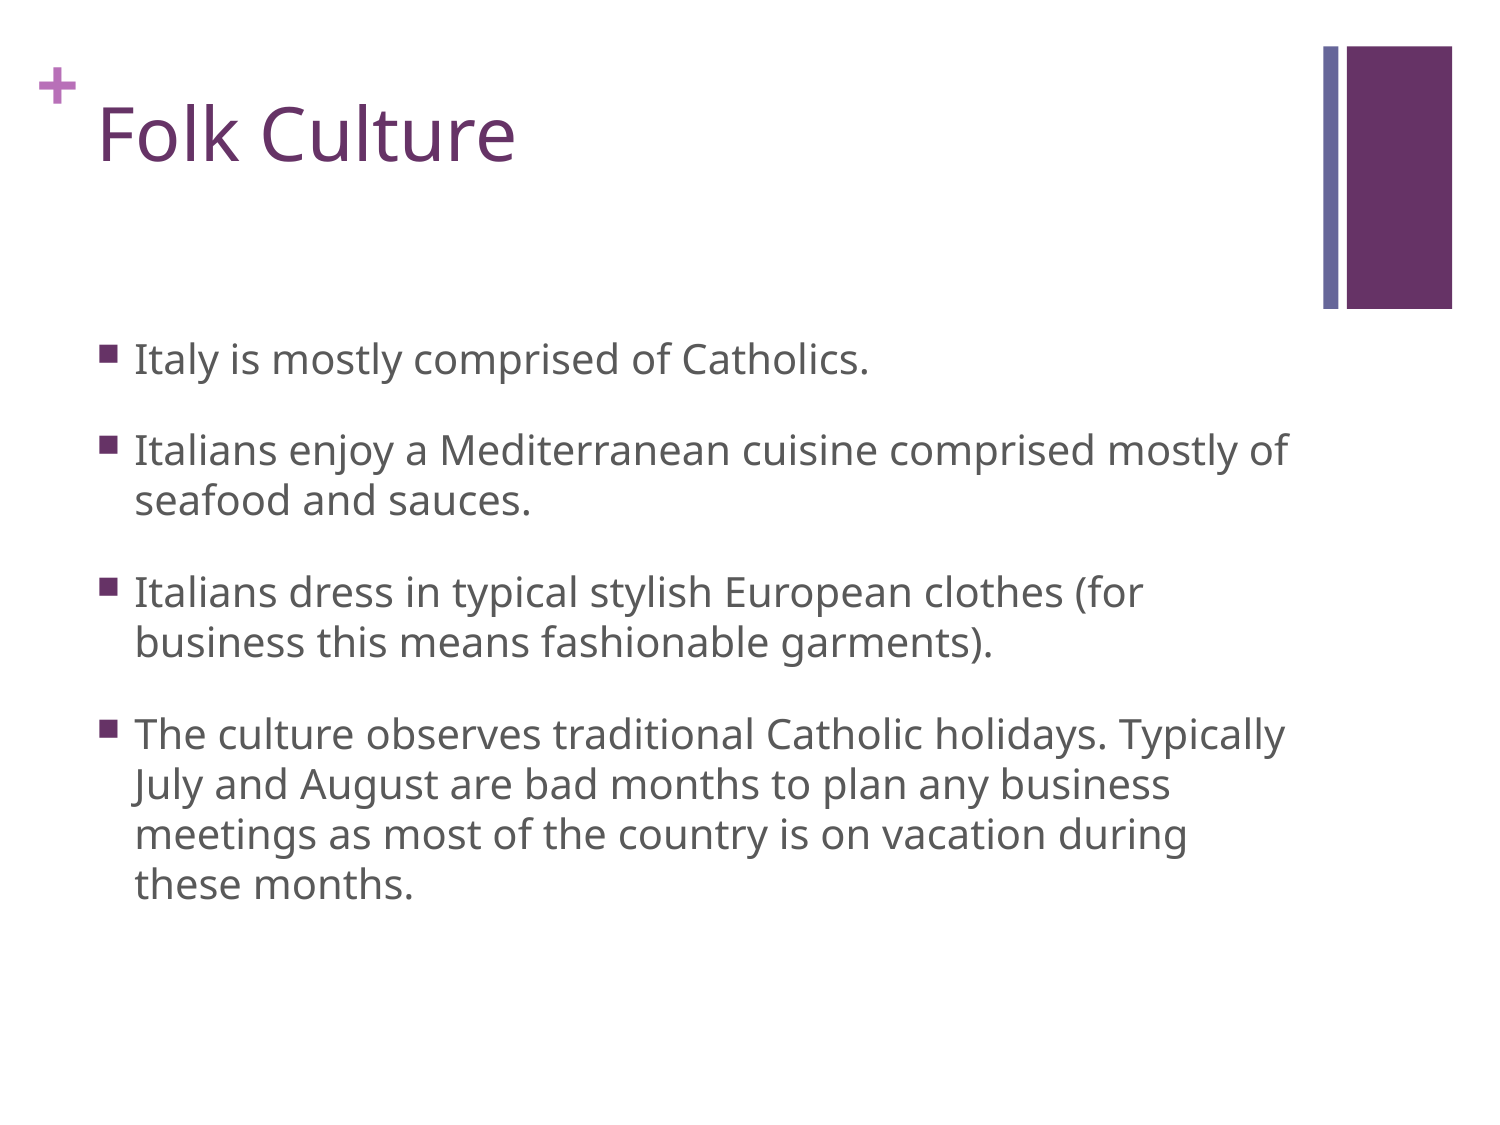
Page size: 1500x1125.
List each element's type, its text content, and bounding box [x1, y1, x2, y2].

title Folk Culture [81, 79, 1322, 263]
list Italy is mostly comprised of Catholics. Italians enjoy a Mediterranean cuisine comprised mostly of seafood and sauces. Italians dress in typical stylish European clothes (for business this means fashionable garments). The culture observes traditional Catholic holidays. Typically July and August are bad months to plan any business meetings as most of the country is on vacation during these months. [81, 324, 1322, 1005]
